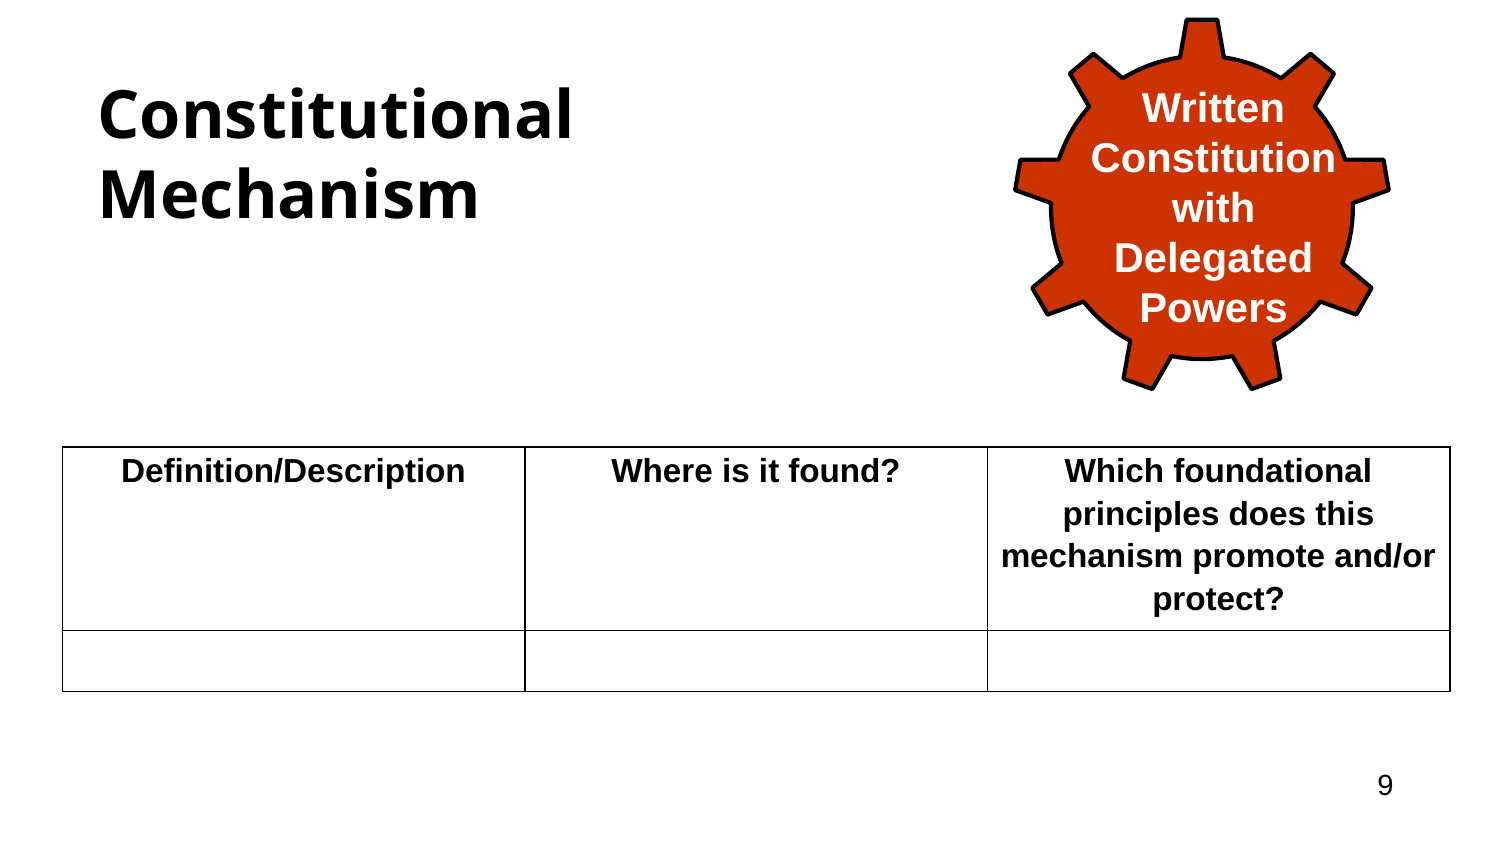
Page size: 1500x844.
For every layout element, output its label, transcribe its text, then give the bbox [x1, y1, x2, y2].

table_header Where is it found? [526, 448, 987, 630]
text_box [1013, 123, 1074, 317]
text_box [1127, 17, 1277, 73]
text_box [1353, 157, 1391, 233]
text_box [1121, 339, 1283, 392]
table_header Which foundational principles does this mechanism promote and/or protect? [988, 448, 1449, 630]
text_box [1353, 269, 1374, 317]
text_box 9 [1362, 759, 1450, 809]
table_cell [63, 631, 524, 691]
table_cell [988, 631, 1449, 691]
text_box Written Constitution with Delegated Powers [1074, 73, 1353, 339]
text_box [1284, 52, 1336, 73]
text_box [1068, 52, 1120, 85]
text_box Constitutional Mechanism [82, 64, 821, 239]
table_header Definition/Description [63, 448, 524, 630]
table_cell [526, 631, 987, 691]
